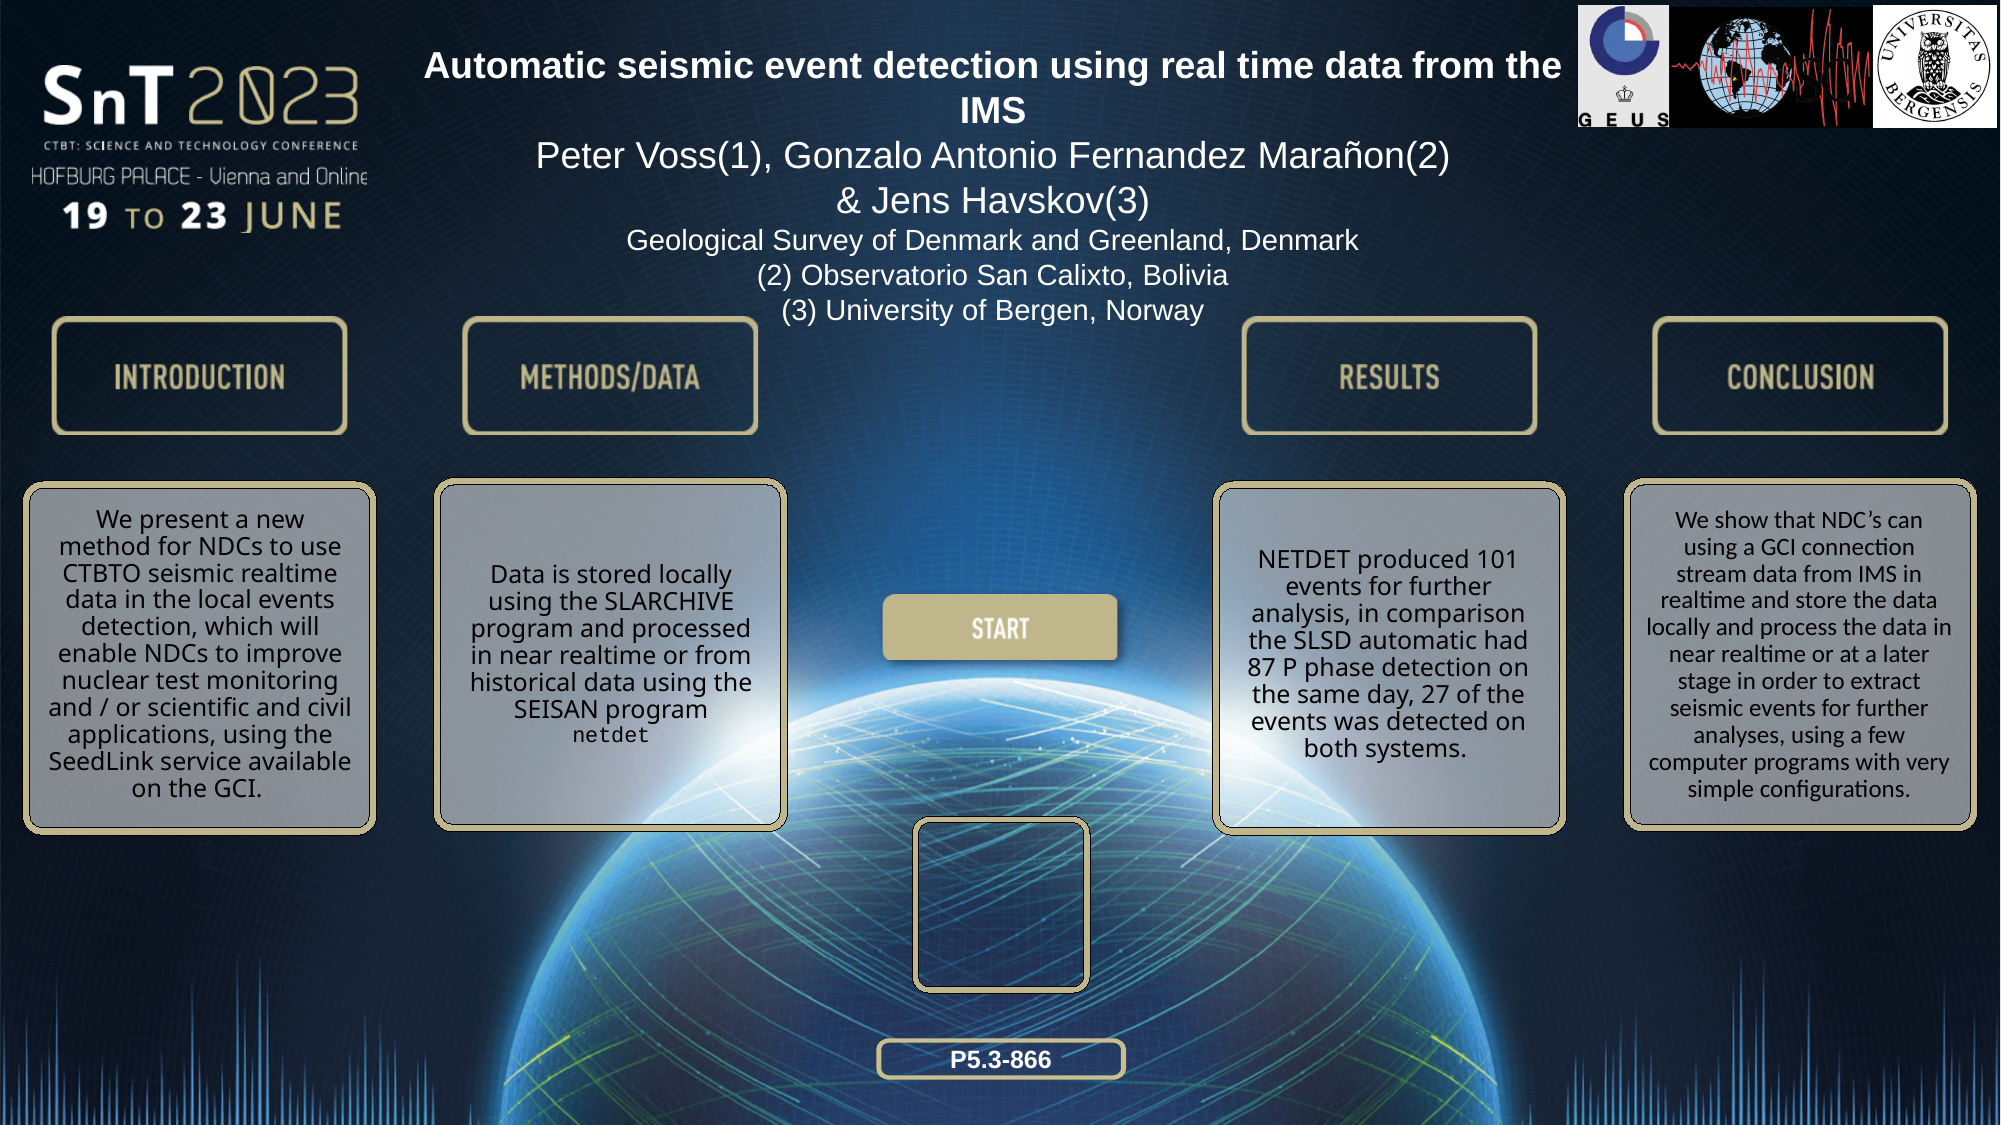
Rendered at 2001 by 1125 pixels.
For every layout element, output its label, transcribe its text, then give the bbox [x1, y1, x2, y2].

text_box We present a new method for NDCs to use CTBTO seismic realtime data in the local events detection, which will enable NDCs to improve nuclear test monitoring and / or scientific and civil applications, using the SeedLink service available on the GCI. [29, 485, 372, 825]
text_box NETDET produced 101 events for further analysis, in comparison the SLSD automatic had 87 P phase detection on the same day, 27 of the events was detected on both systems. [1217, 485, 1560, 825]
picture [0, 0, 2001, 1125]
text_box Automatic seismic event detection using real time data from the IMS Peter Voss(1), Gonzalo Antonio Fernandez Marañon(2) & Jens Havskov(3) Geological Survey of Denmark and Greenland, Denmark (2) Observatorio San Calixto, Bolivia (3) University of Bergen, Norway [398, 33, 1589, 334]
text_box P5.3-866 [875, 1035, 1127, 1082]
text_box Data is stored locally using the SLARCHIVE program and processed in near realtime or from historical data using the SEISAN program netdet [440, 485, 783, 825]
text_box We show that NDC’s can using a GCI connection stream data from IMS in realtime and store the data locally and process the data in near realtime or at a later stage in order to extract seismic events for further analyses, using a few computer programs with very simple configurations. [1628, 485, 1971, 825]
